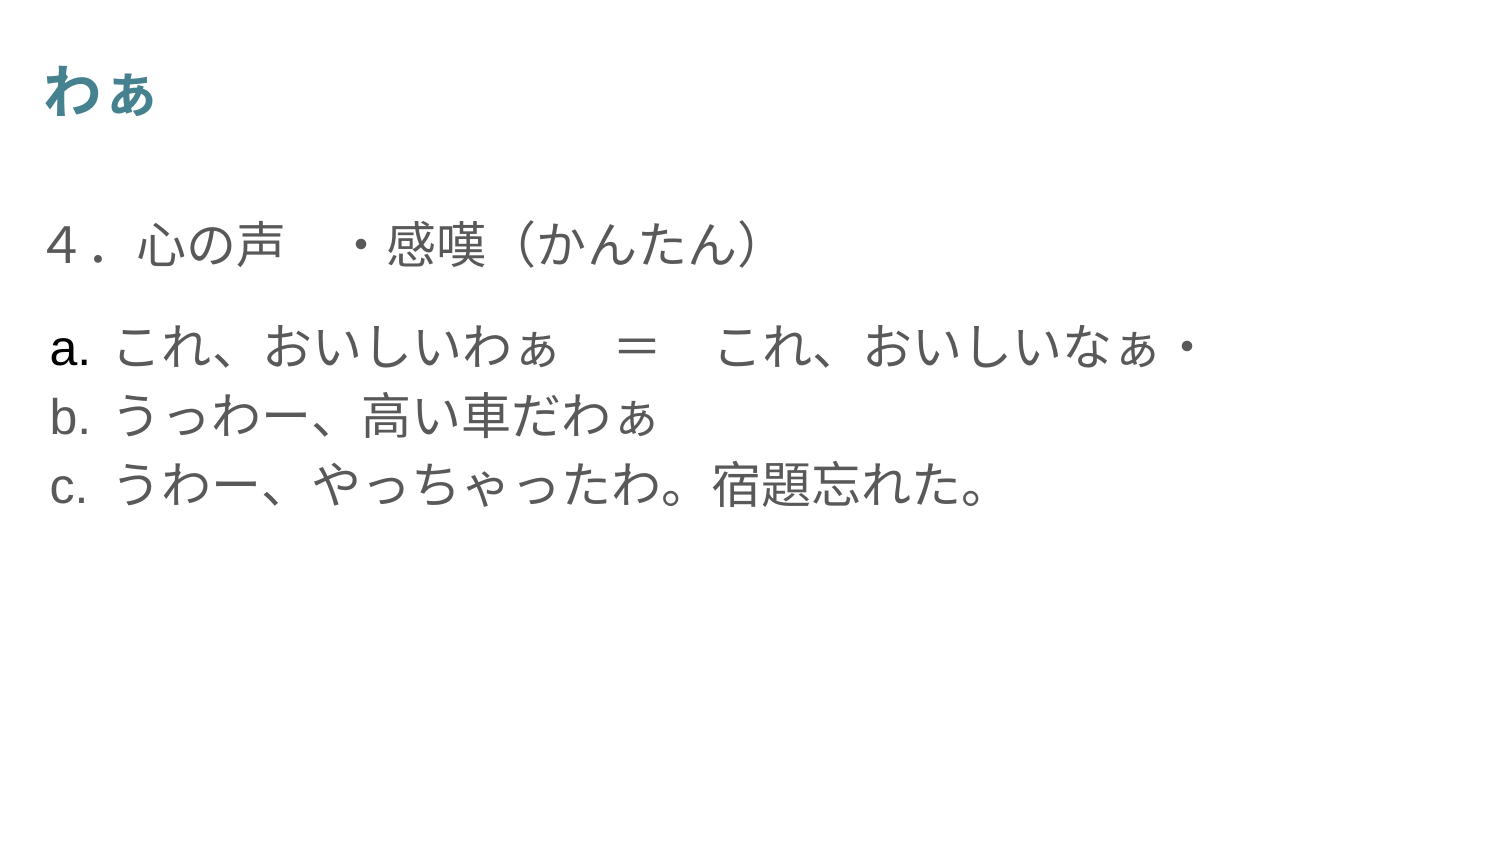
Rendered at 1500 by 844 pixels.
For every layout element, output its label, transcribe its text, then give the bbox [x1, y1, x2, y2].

title わぁ [29, 39, 1427, 134]
list ４．心の声 ・感嘆（かんたん） これ、おいしいわぁ ＝ これ、おいしいなぁ・ うっわー、高い車だわぁ うわー、やっちゃったわ。宿題忘れた。 [21, 189, 1465, 802]
